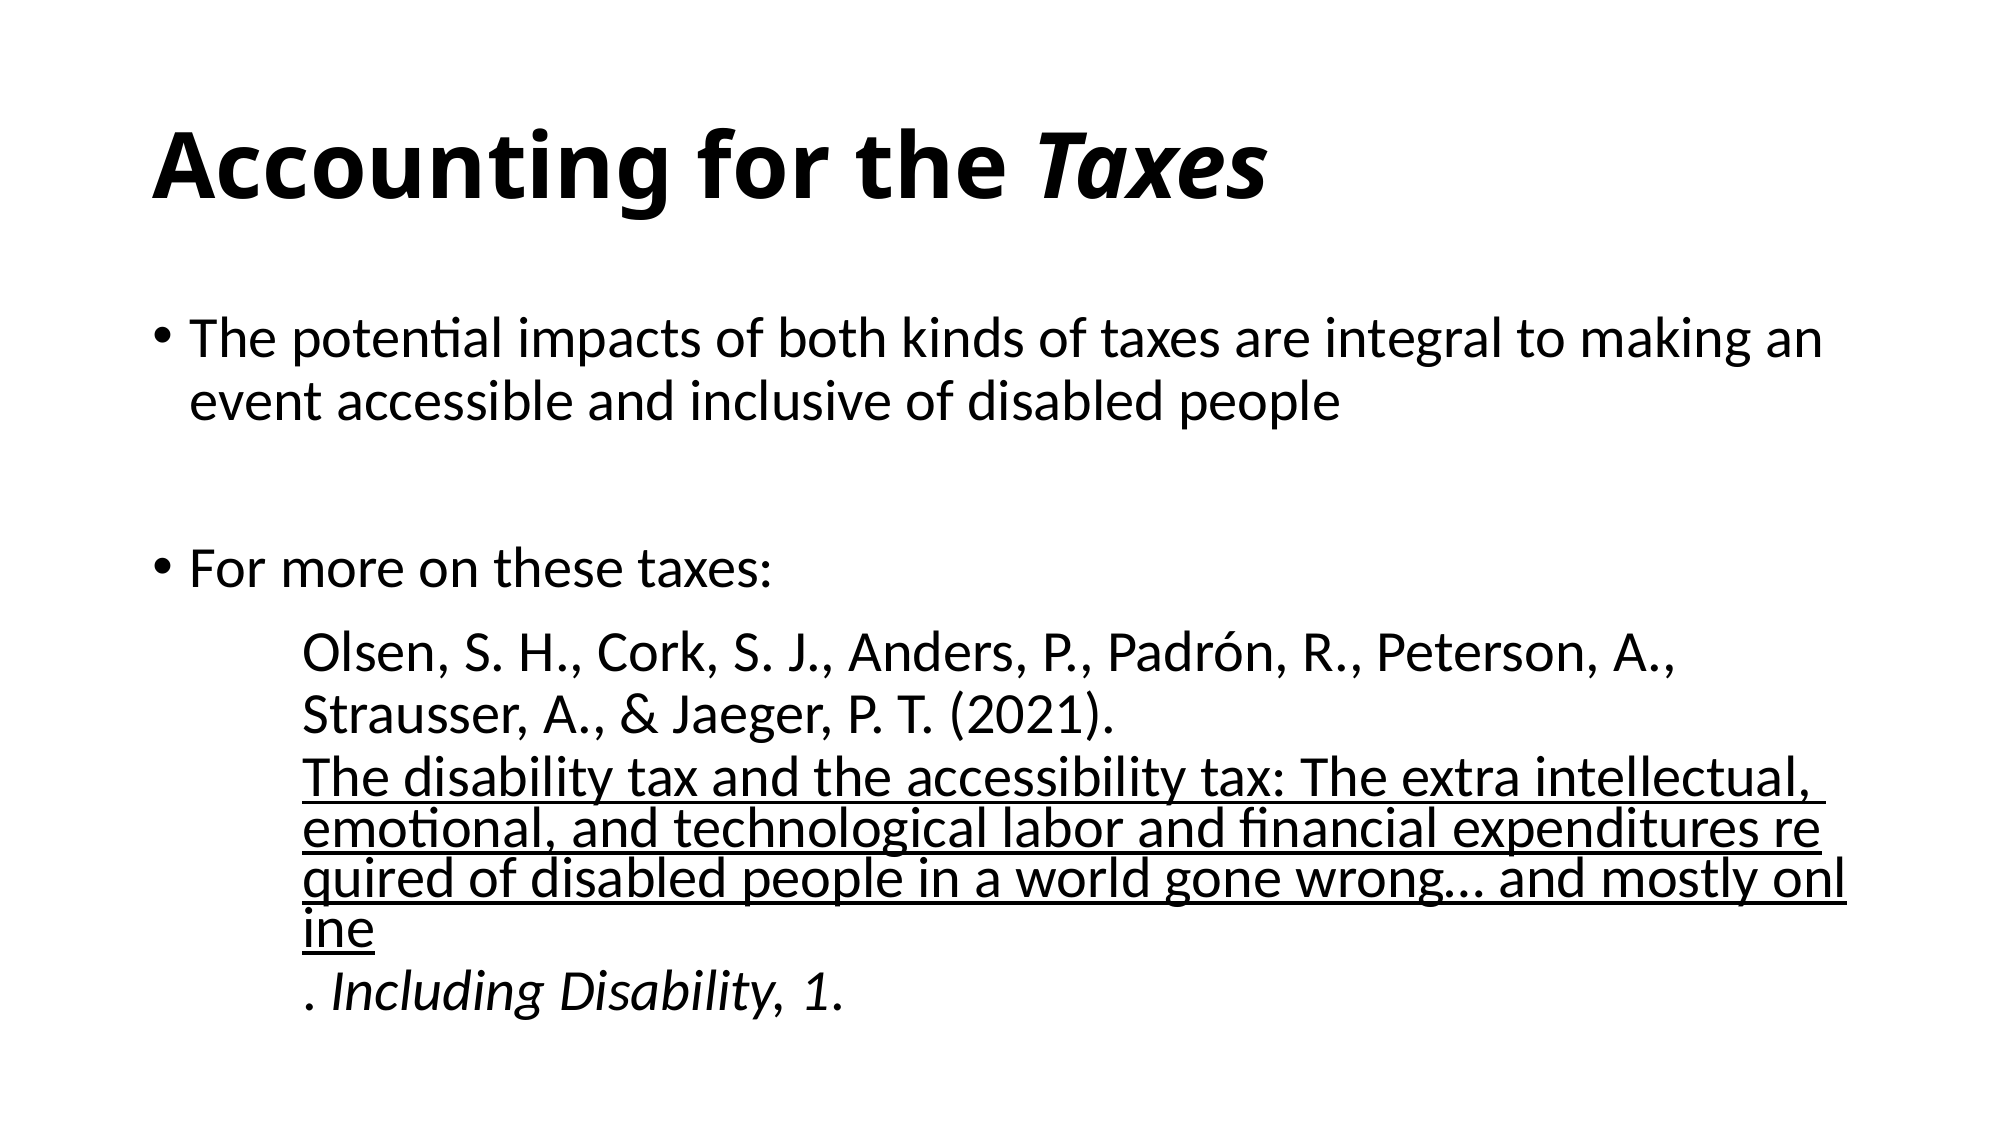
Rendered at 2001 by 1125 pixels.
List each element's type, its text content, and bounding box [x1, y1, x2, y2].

list The potential impacts of both kinds of taxes are integral to making an event accessible and inclusive of disabled people For more on these taxes: Olsen, S. H., Cork, S. J., Anders, P., Padrón, R., Peterson, A., Strausser, A., & Jaeger, P. T. (2021). The disability tax and the accessibility tax: The extra intellectual, emotional, and technological labor and financial expenditures required of disabled people in a world gone wrong… and mostly online. Including Disability, 1. [137, 299, 1863, 1014]
title Accounting for the Taxes [137, 59, 1863, 278]
